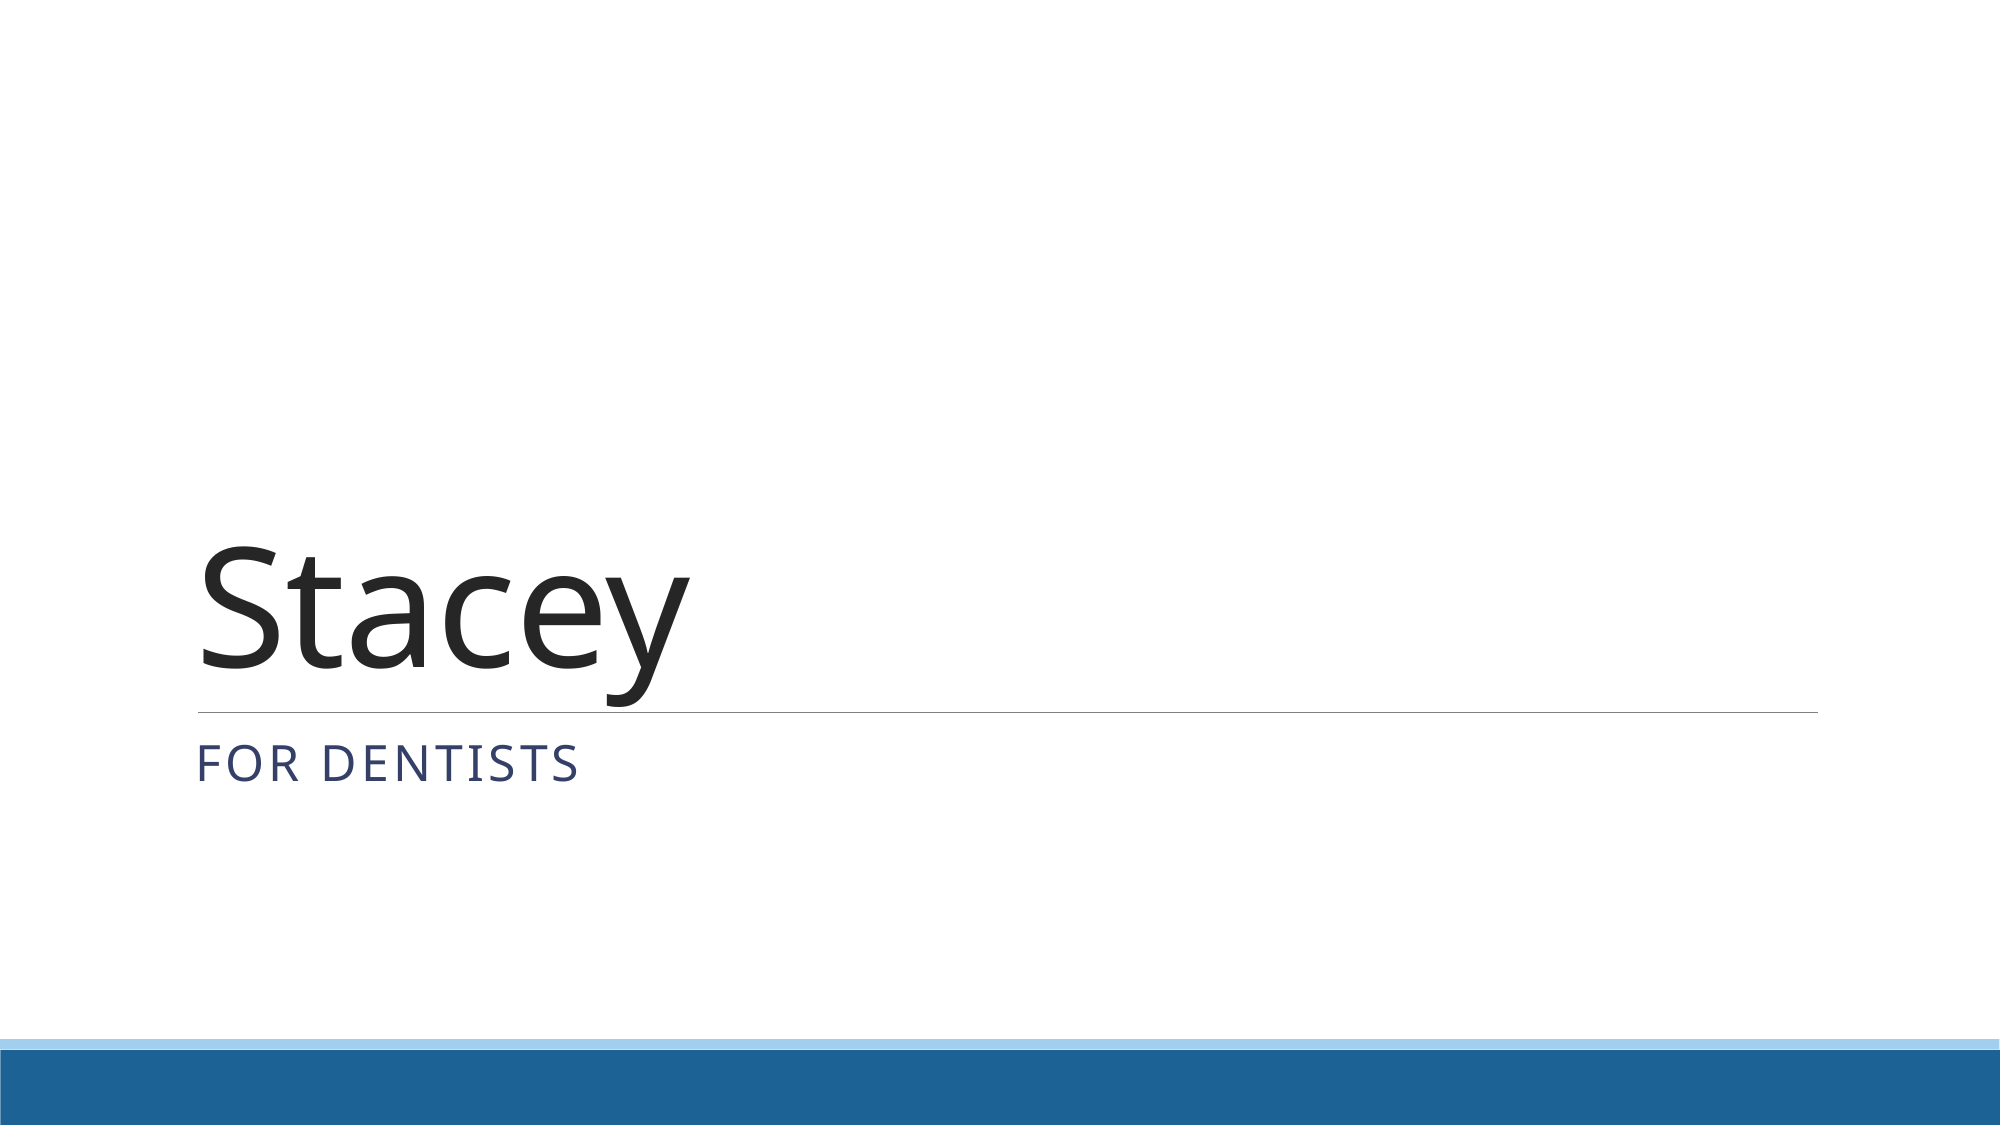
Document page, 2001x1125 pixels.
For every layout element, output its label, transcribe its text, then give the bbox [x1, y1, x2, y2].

list For Dentists [180, 730, 1830, 918]
title Stacey [180, 124, 1830, 710]
